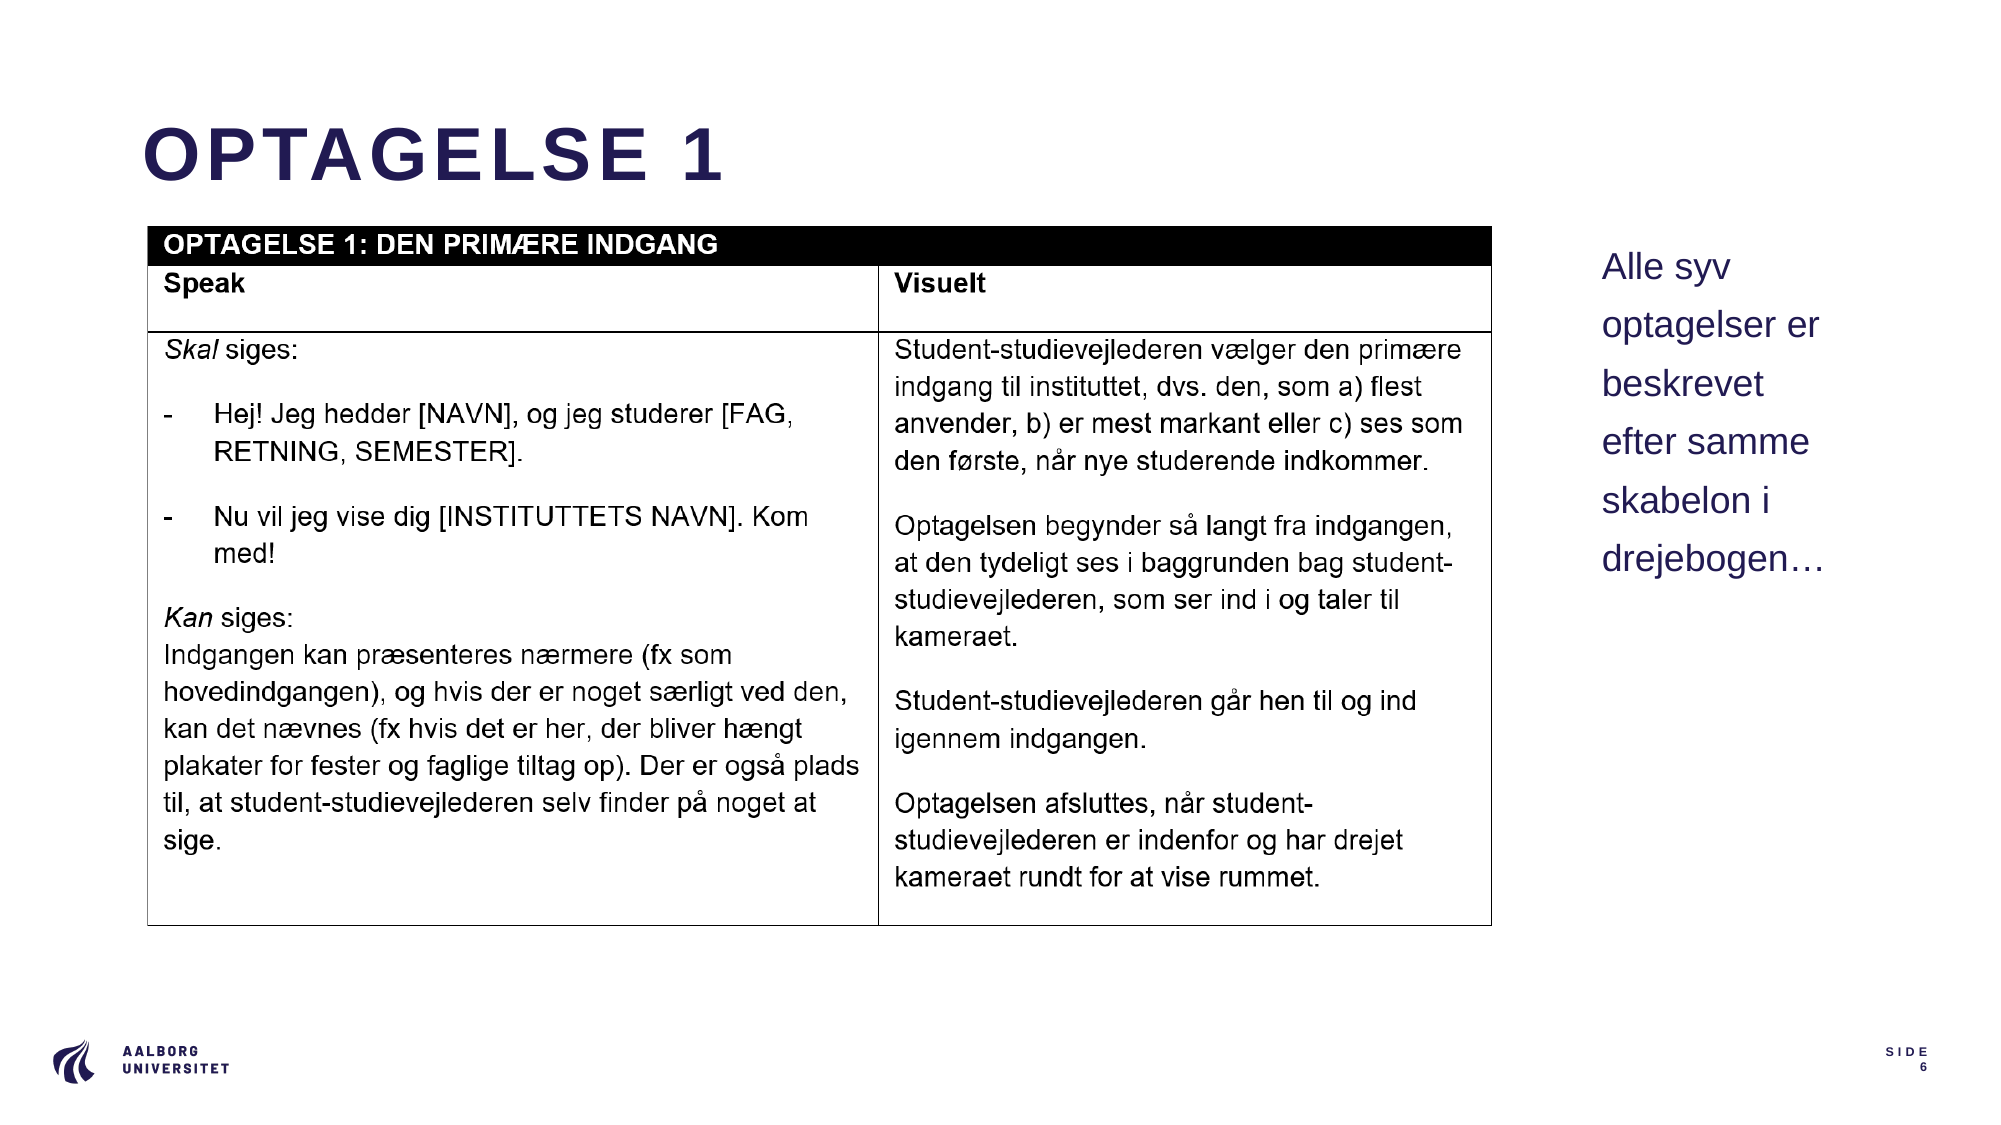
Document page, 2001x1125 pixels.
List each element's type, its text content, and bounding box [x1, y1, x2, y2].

title OPTAGELSE 1 [142, 105, 1164, 220]
picture [142, 220, 1500, 933]
picture [53, 1039, 229, 1084]
text_box Alle syv optagelser er beskrevet efter samme skabelon i drejebogen… [1587, 220, 1848, 587]
